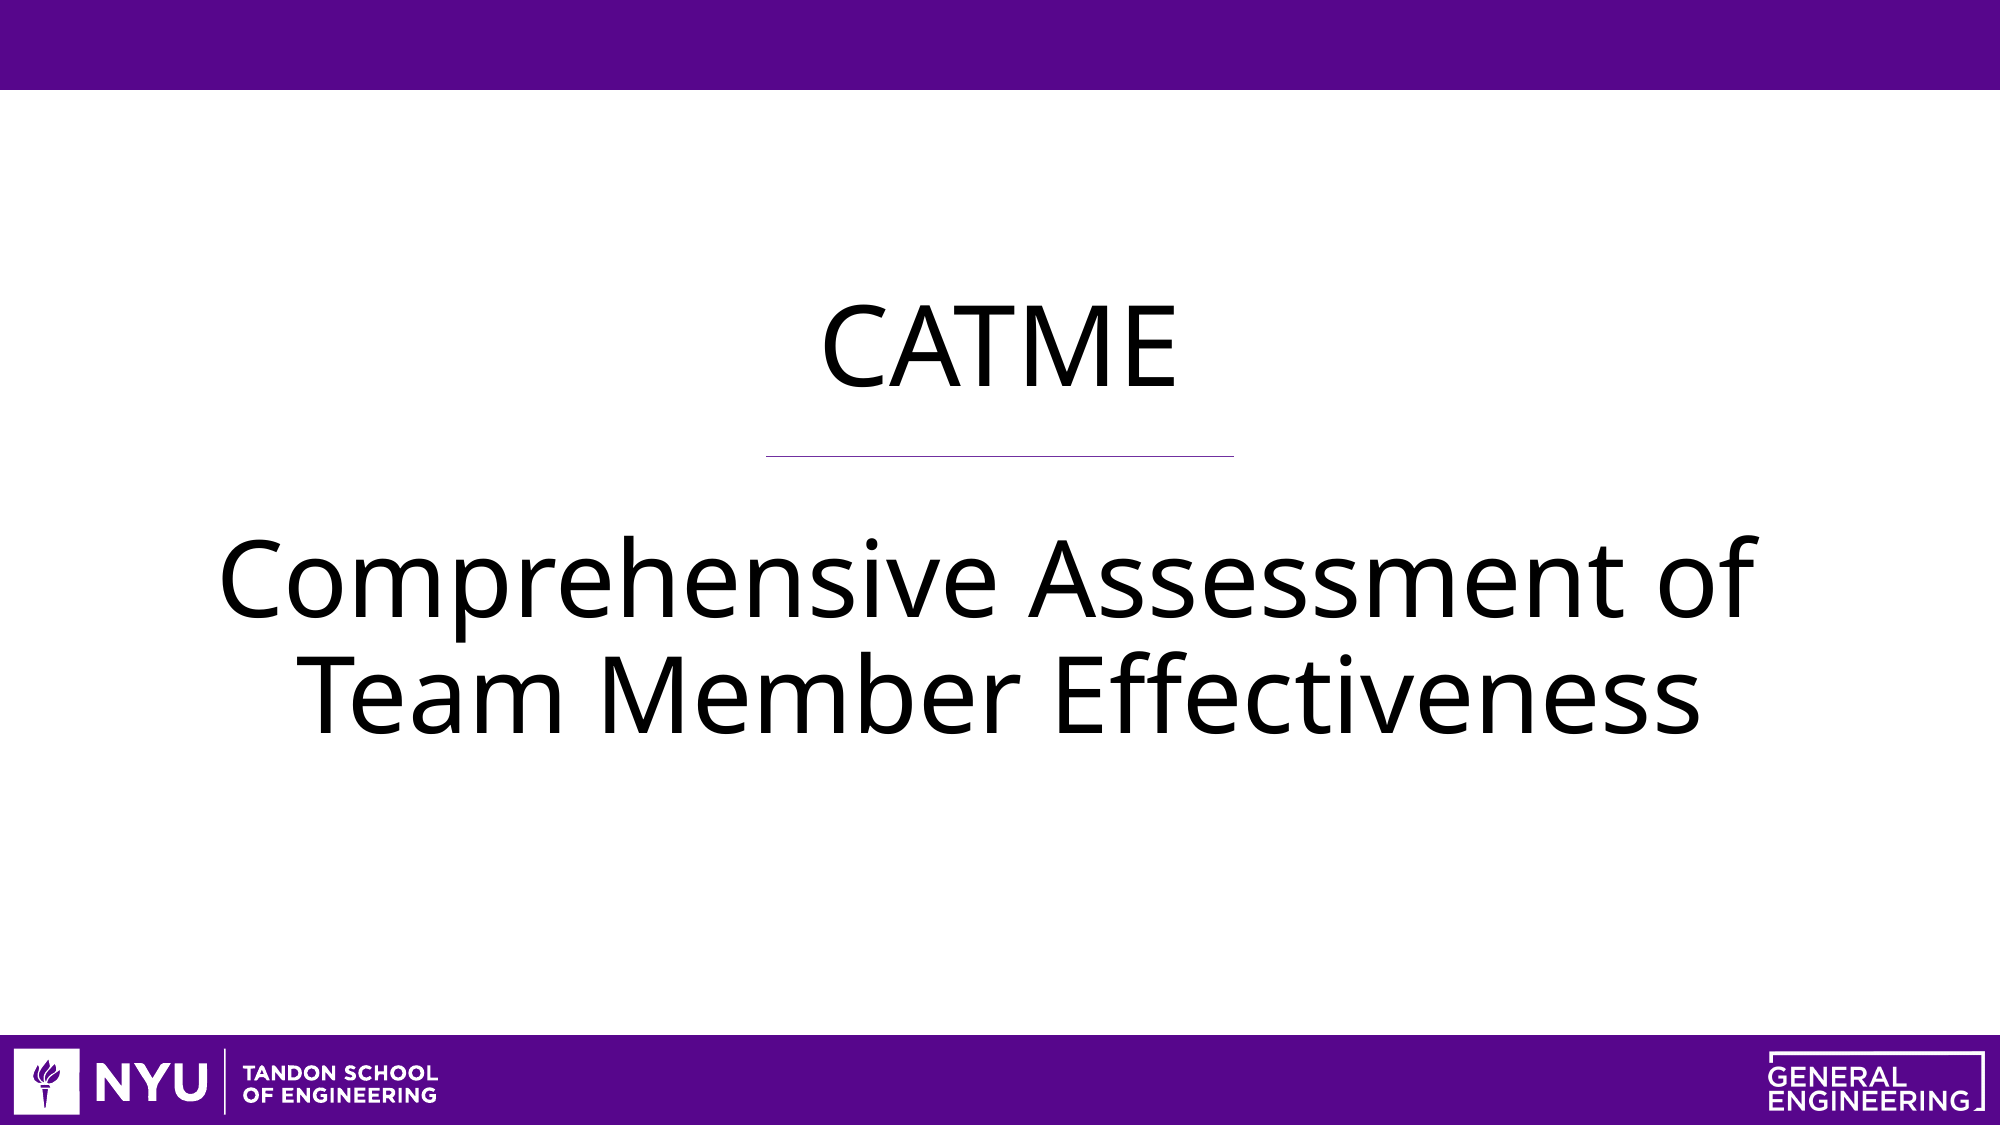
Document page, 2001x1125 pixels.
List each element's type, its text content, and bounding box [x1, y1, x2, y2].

text_box Comprehensive Assessment of Team Member Effectiveness [146, 517, 1854, 764]
text_box [0, 0, 2000, 91]
text_box [0, 1034, 2000, 1125]
title CATME [146, 267, 1854, 419]
picture [1768, 1051, 1985, 1111]
picture [13, 1048, 438, 1115]
